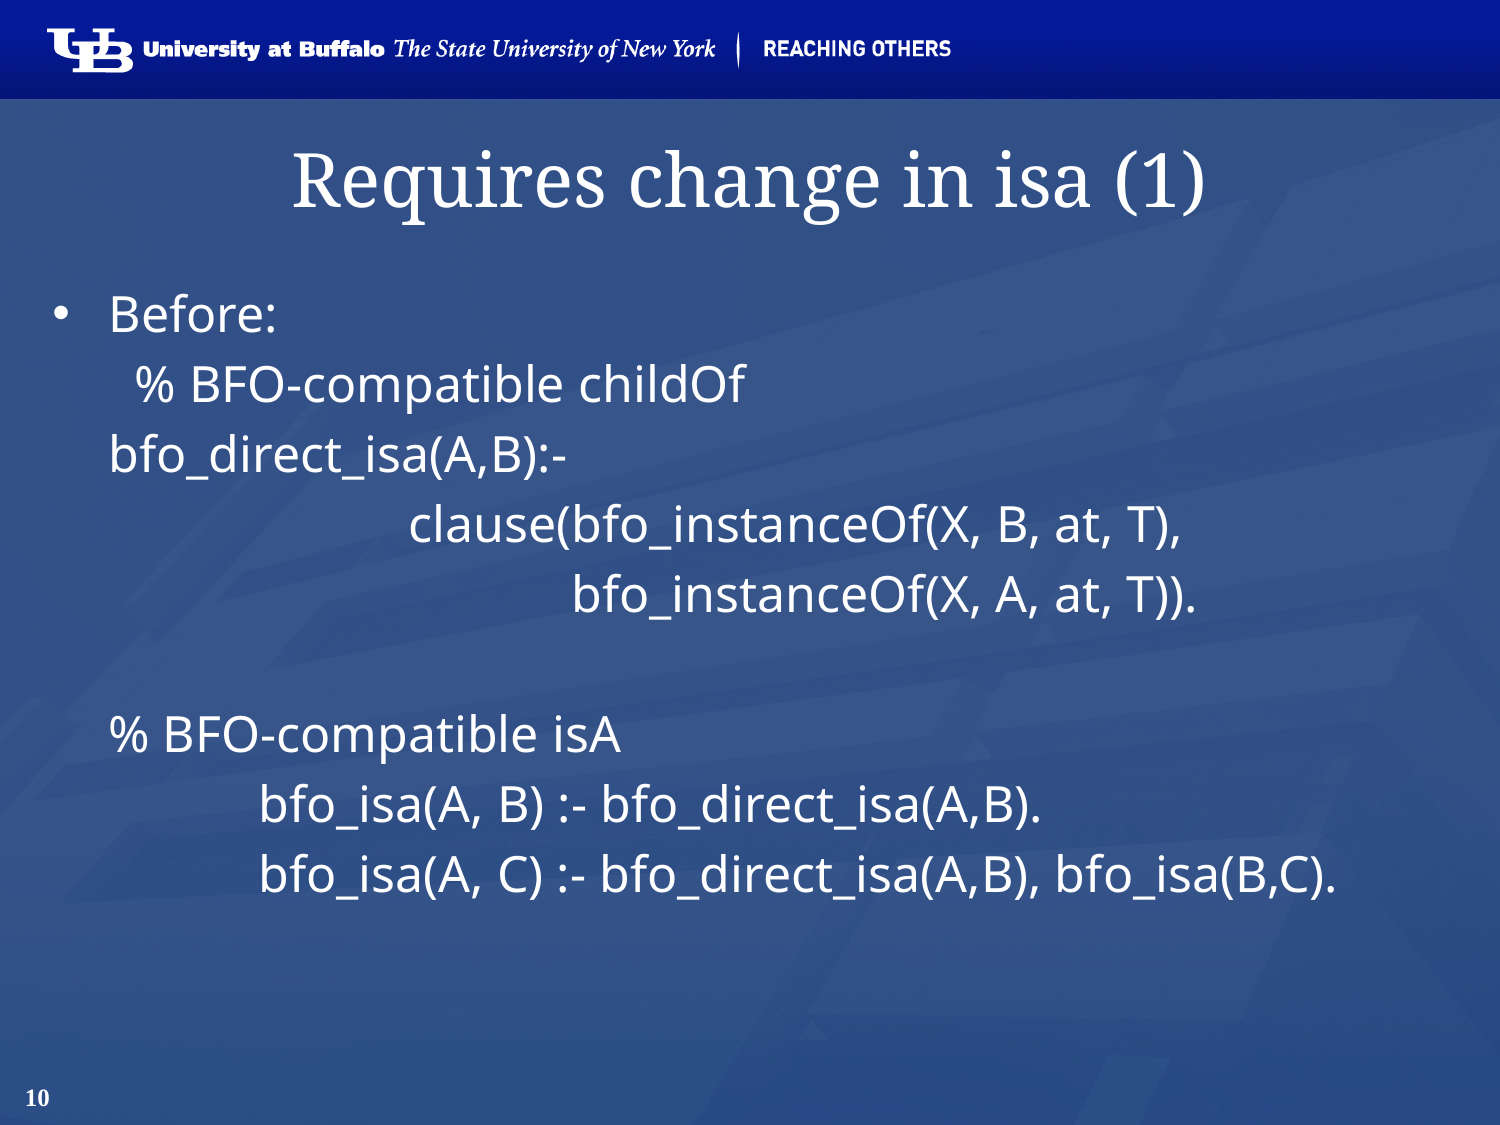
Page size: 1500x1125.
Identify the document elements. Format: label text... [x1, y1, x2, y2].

picture [0, 0, 1500, 99]
list Before: % BFO-compatible childOf bfo_direct_isa(A,B):- clause(bfo_instanceOf(X, B, at, T), bfo_instanceOf(X, A, at, T)). % BFO-compatible isA bfo_isa(A, B) :- bfo_direct_isa(A,B). bfo_isa(A, C) :- bfo_direct_isa(A,B), bfo_isa(B,C). [37, 275, 1463, 1088]
title Requires change in isa (1) [37, 125, 1463, 250]
slide_number 10 [0, 1062, 50, 1112]
